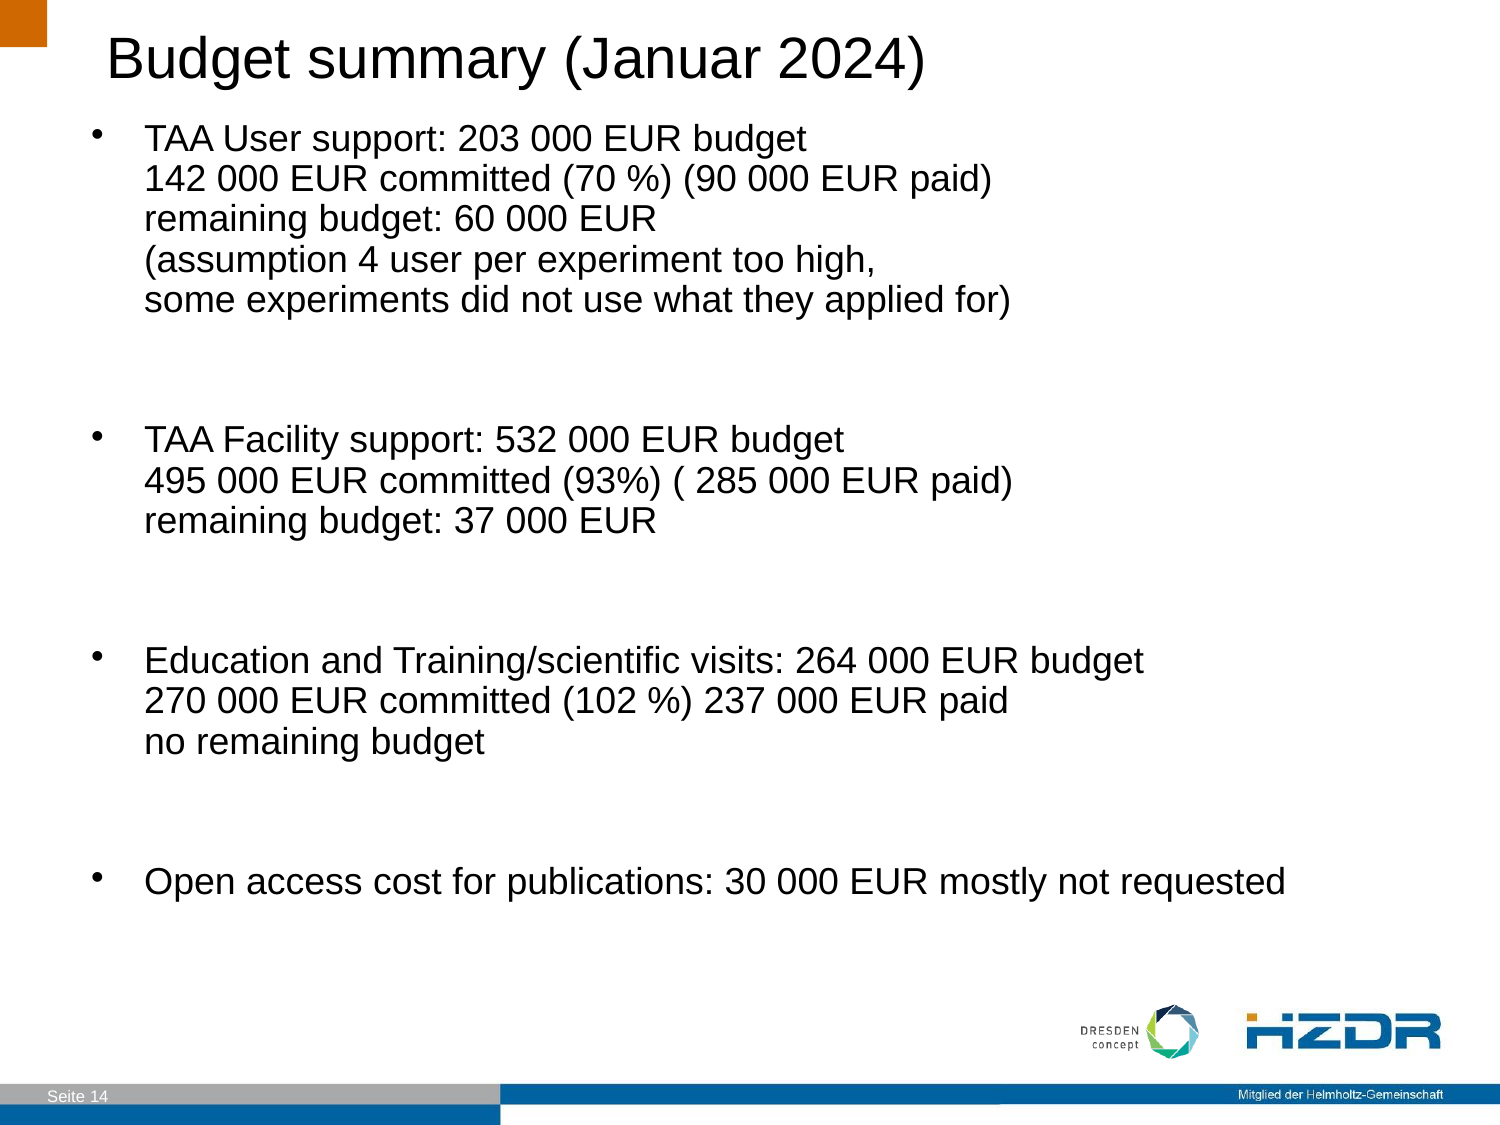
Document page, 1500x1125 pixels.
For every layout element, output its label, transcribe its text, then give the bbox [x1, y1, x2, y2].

title Budget summary (Januar 2024) [106, 0, 1457, 119]
list TAA User support: 203 000 EUR budget 142 000 EUR committed (70 %) (90 000 EUR paid) remaining budget: 60 000 EUR (assumption 4 user per experiment too high, some experiments did not use what they applied for) TAA Facility support: 532 000 EUR budget 495 000 EUR committed (93%) ( 285 000 EUR paid) remaining budget: 37 000 EUR Education and Training/scientific visits: 264 000 EUR budget 270 000 EUR committed (102 %) 237 000 EUR paid no remaining budget Open access cost for publications: 30 000 EUR mostly not requested [73, 118, 1457, 1005]
picture [0, 0, 1500, 1125]
